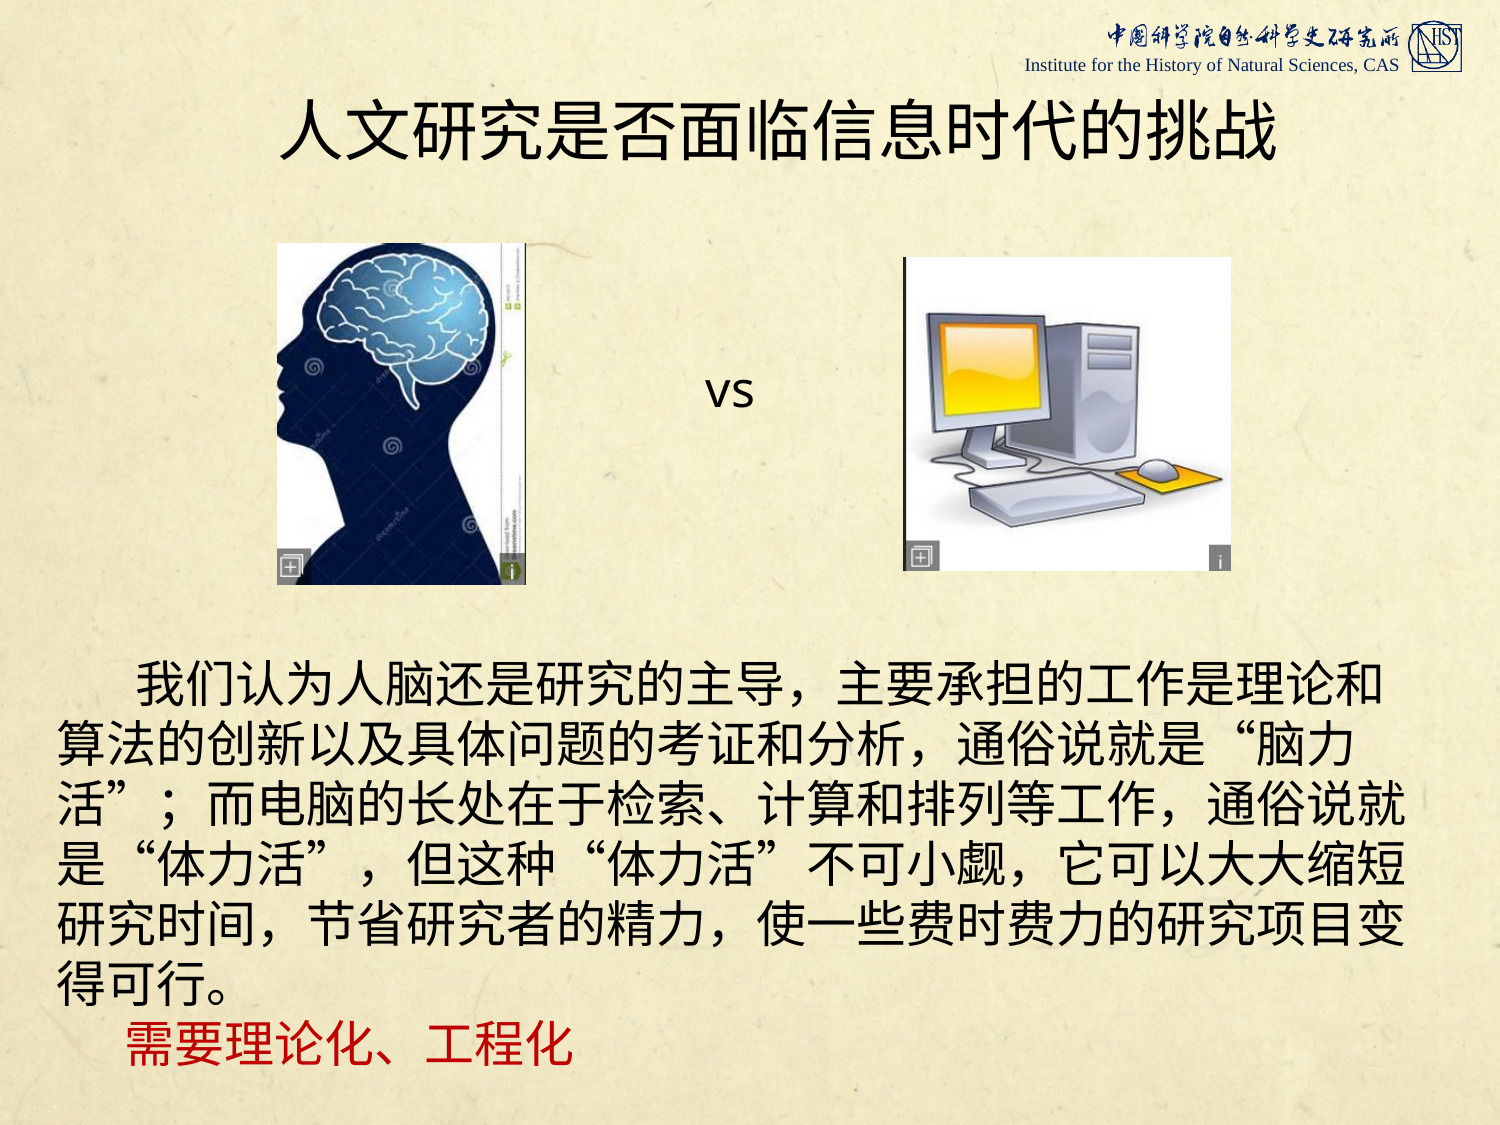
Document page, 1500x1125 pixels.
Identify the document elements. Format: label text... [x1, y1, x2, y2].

text_box vs [690, 349, 786, 425]
title 人文研究是否面临信息时代的挑战 [103, 81, 1454, 176]
text_box 我们认为人脑还是研究的主导，主要承担的工作是理论和算法的创新以及具体问题的考证和分析，通俗说就是“脑力活”；而电脑的长处在于检索、计算和排列等工作，通俗说就是“体力活”，但这种“体力活”不可小觑，它可以大大缩短研究时间，节省研究者的精力，使一些费时费力的研究项目变得可行。 需要理论化、工程化 [41, 645, 1447, 1080]
picture [0, 0, 1500, 1125]
